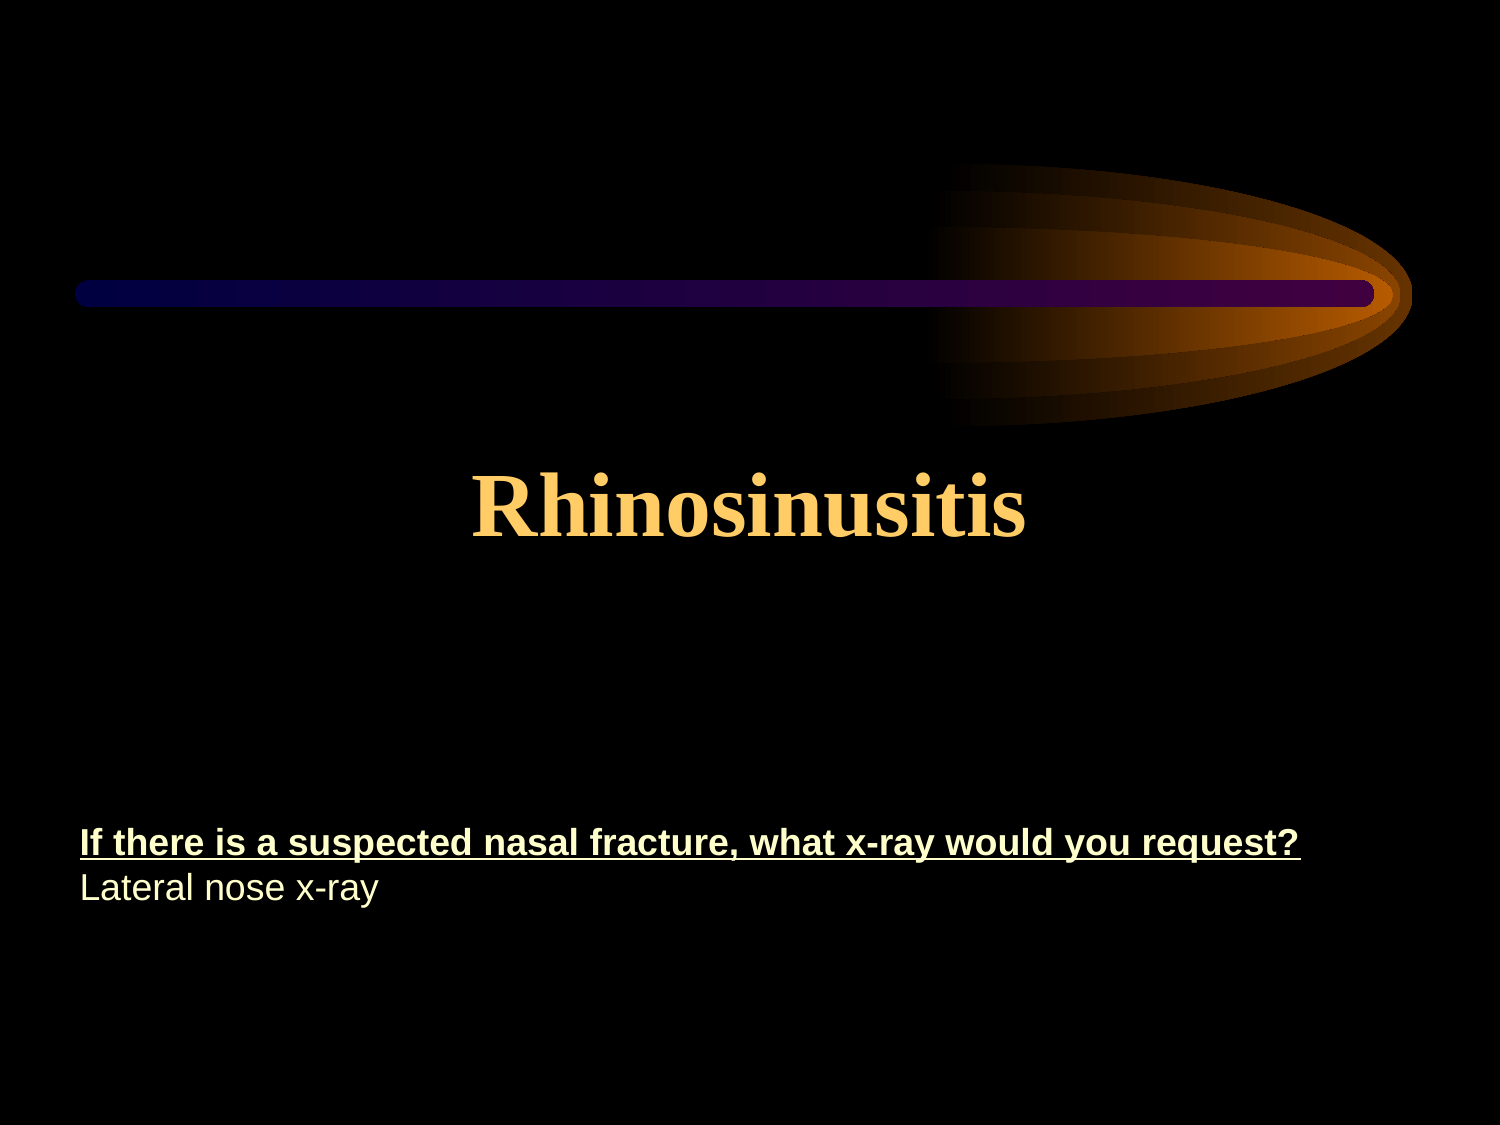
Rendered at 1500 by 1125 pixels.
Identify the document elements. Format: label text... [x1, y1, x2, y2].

title Rhinosinusitis [112, 375, 1388, 563]
text_box If there is a suspected nasal fracture, what x-ray would you request? Lateral nose x-ray [64, 810, 1365, 916]
